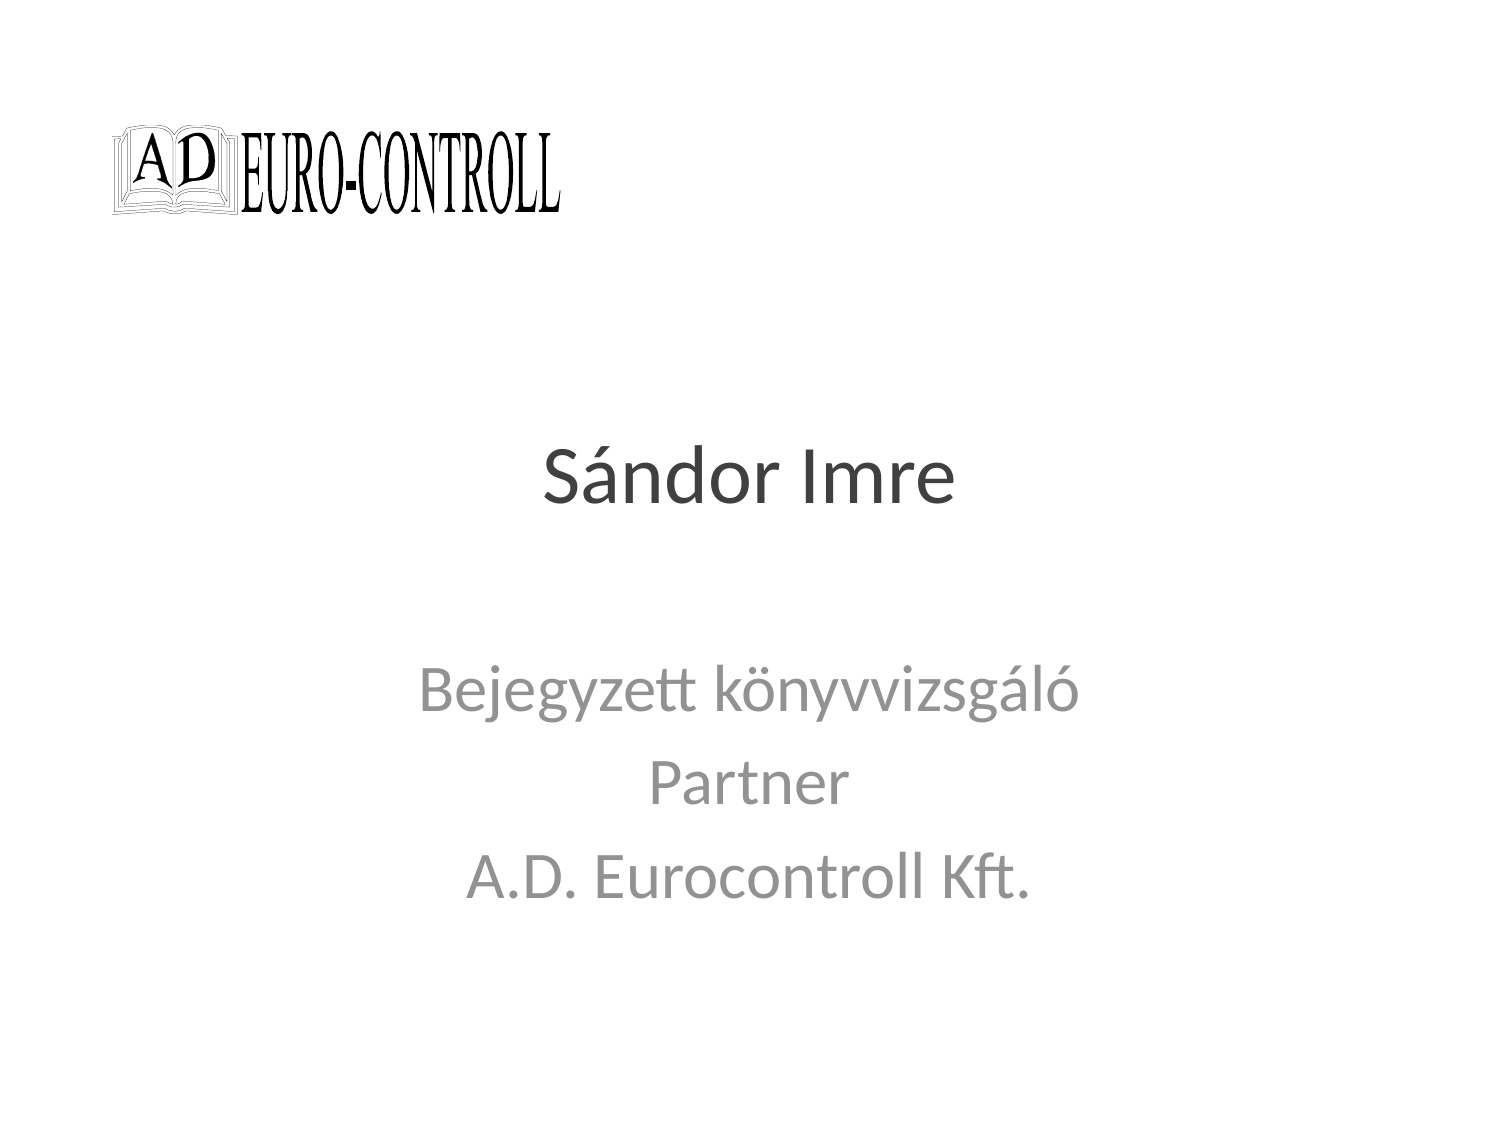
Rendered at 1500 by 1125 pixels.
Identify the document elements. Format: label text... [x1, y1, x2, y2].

picture [111, 125, 562, 218]
title Sándor Imre [112, 349, 1388, 591]
subtitle Bejegyzett könyvvizsgáló Partner A.D. Eurocontroll Kft. [225, 637, 1275, 925]
